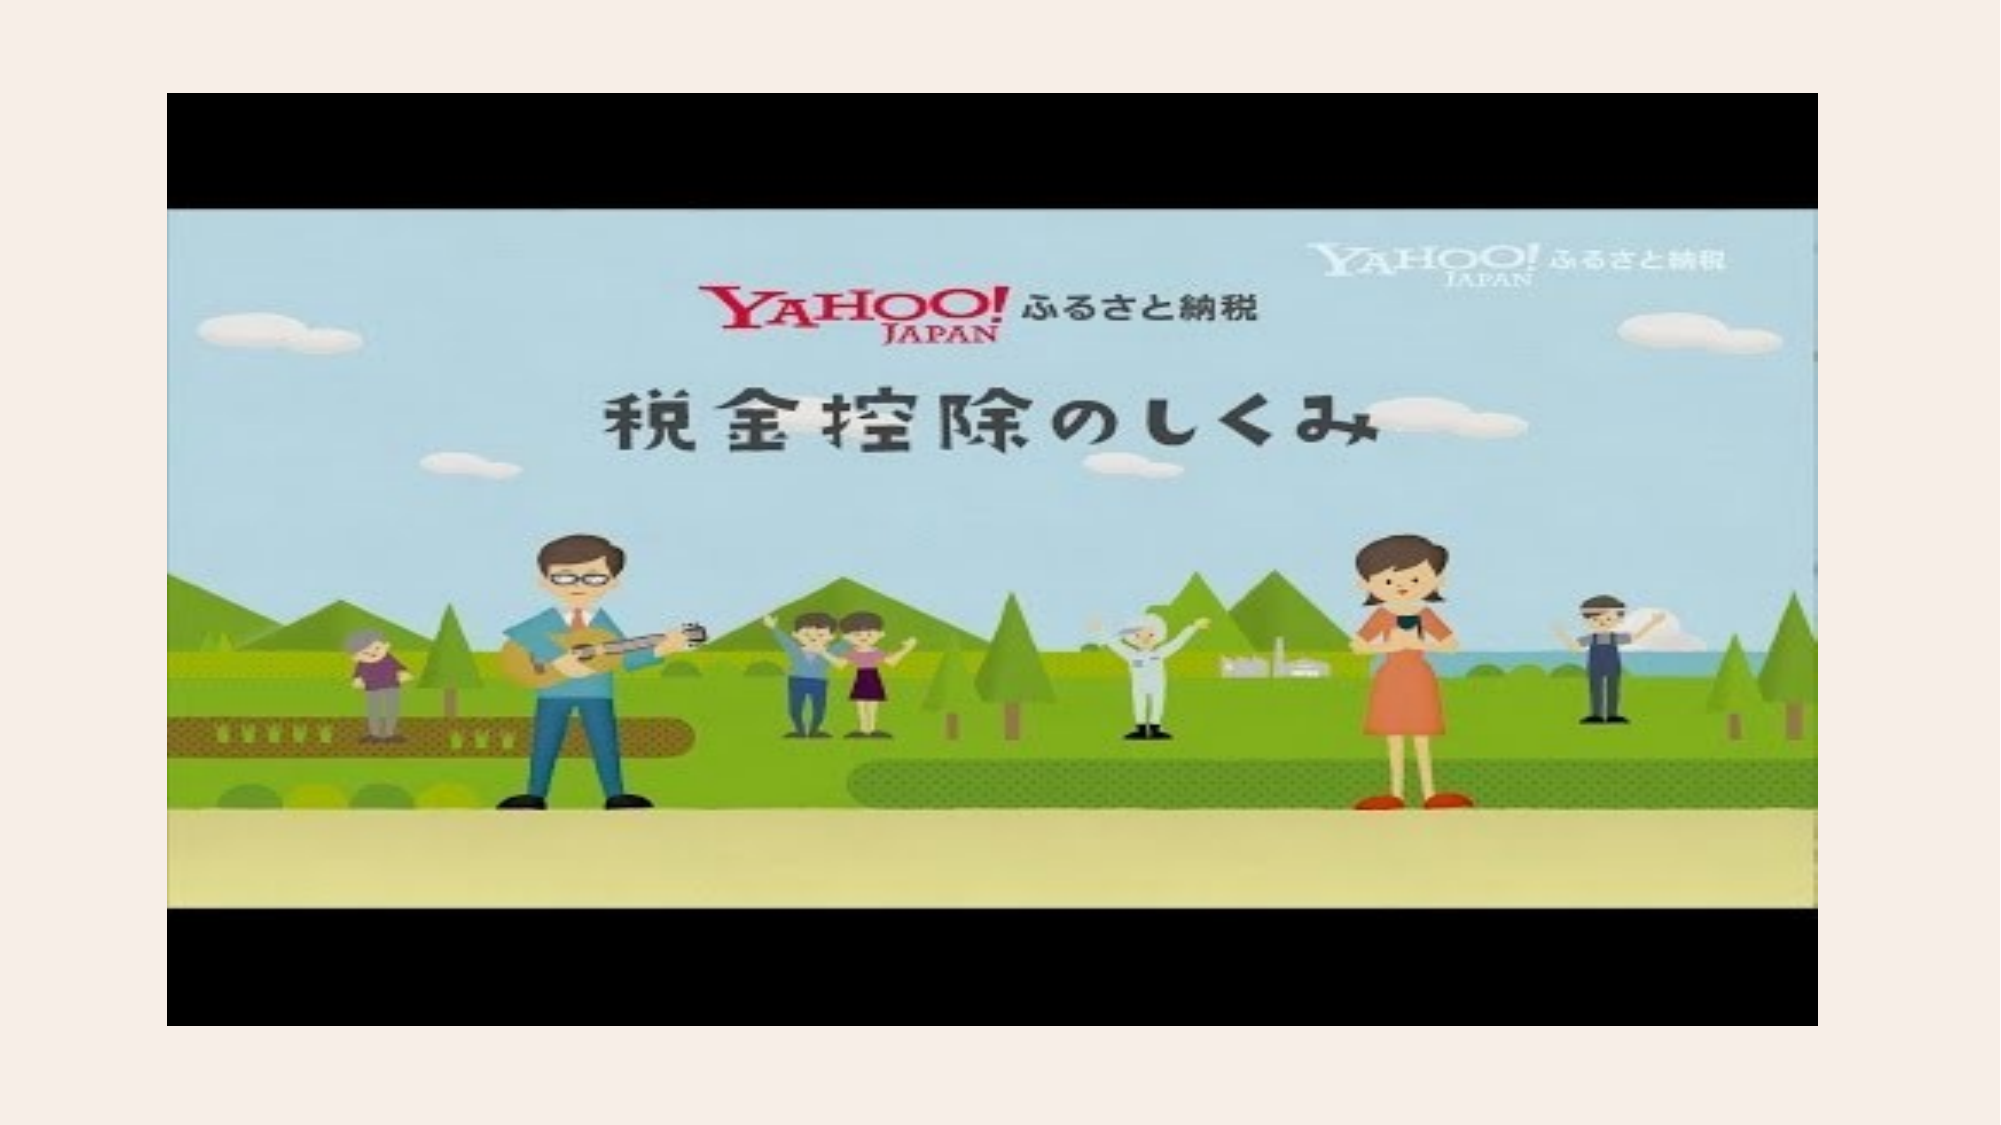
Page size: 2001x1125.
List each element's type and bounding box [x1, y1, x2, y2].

text_box [166, 92, 1819, 1027]
